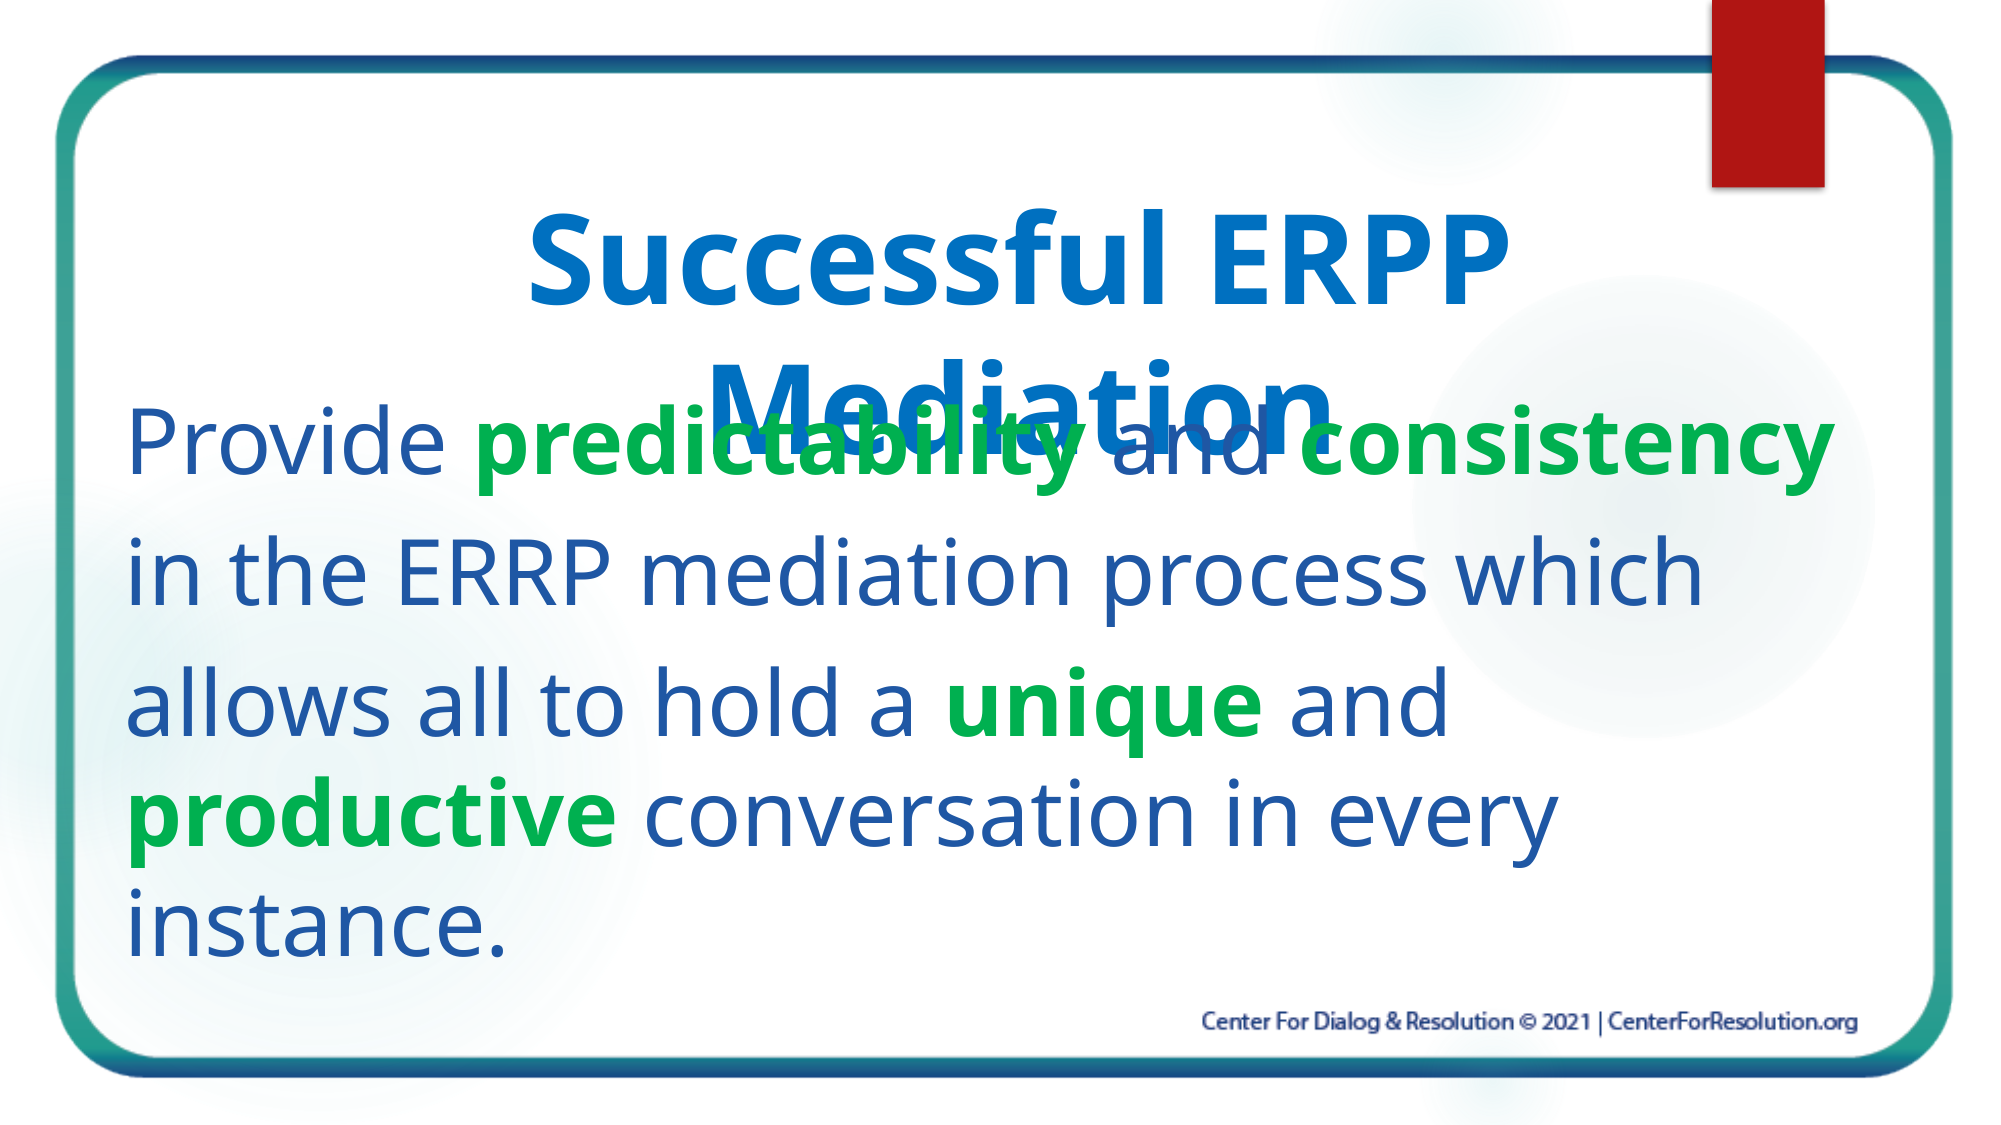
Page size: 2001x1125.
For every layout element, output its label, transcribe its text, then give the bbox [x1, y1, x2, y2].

list Provide predictability and consistency in the ERRP mediation process which allows all to hold a unique and productive conversation in every instance. [109, 375, 1887, 943]
title Successful ERPP Mediation [178, 172, 1863, 375]
picture [0, 0, 2001, 1125]
